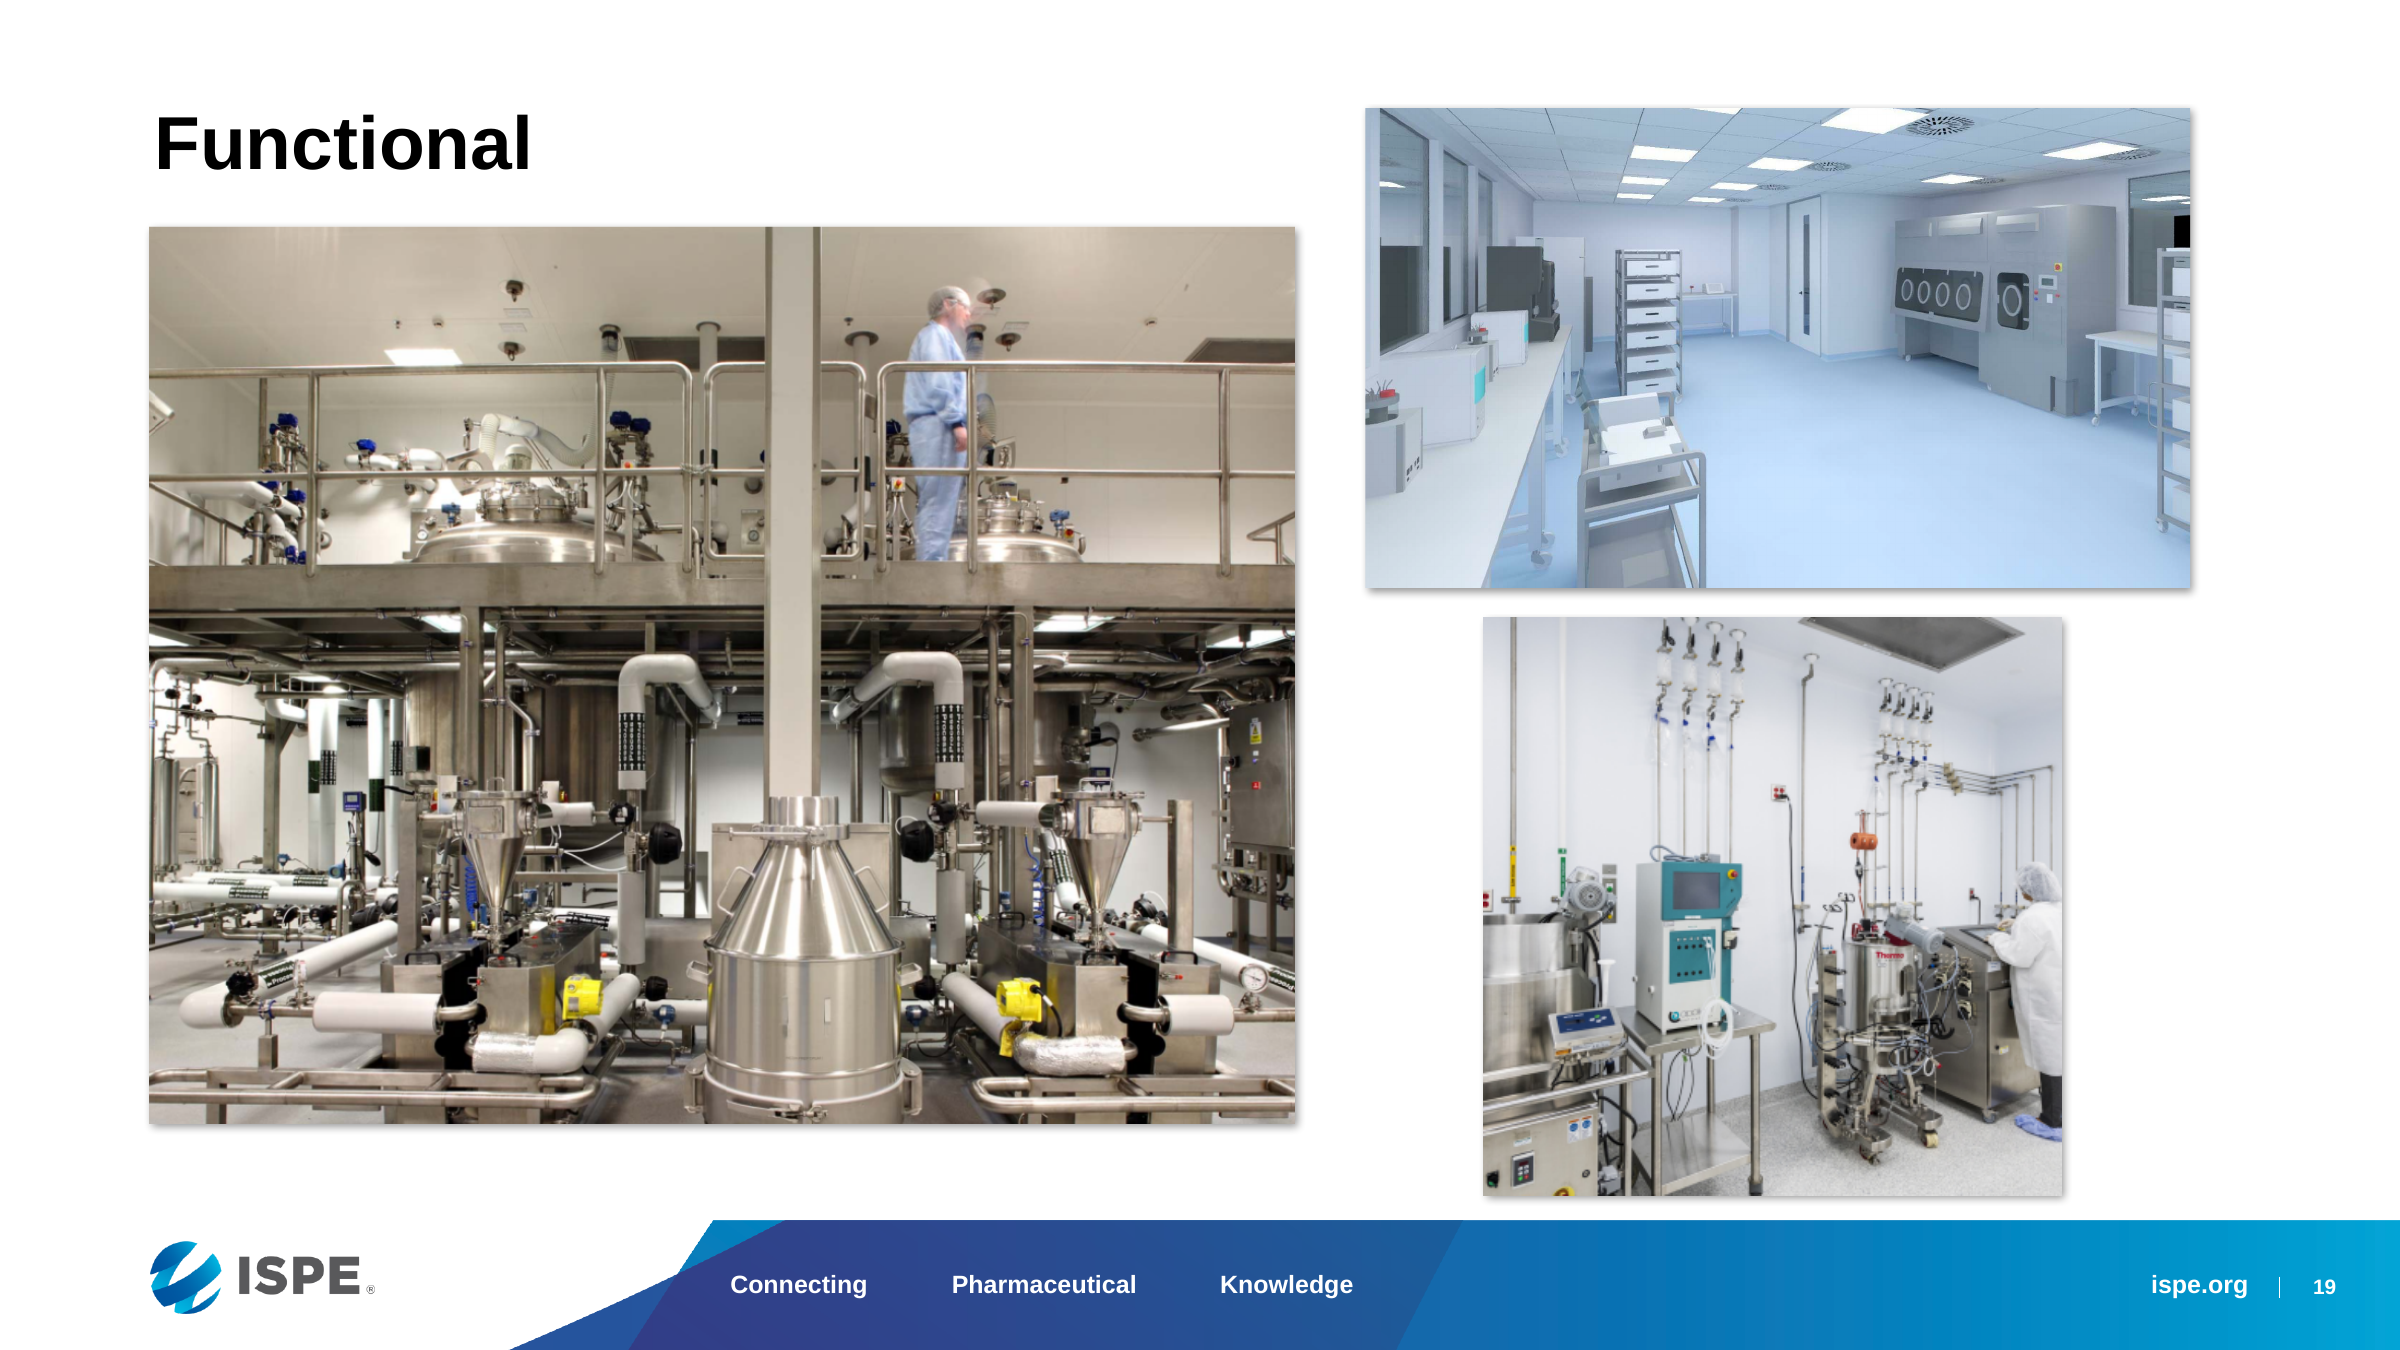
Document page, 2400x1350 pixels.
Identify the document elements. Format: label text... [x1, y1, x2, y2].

picture [0, 0, 2400, 1350]
slide_number 19 [2313, 1226, 2393, 1299]
text_box Functional [154, 109, 267, 198]
